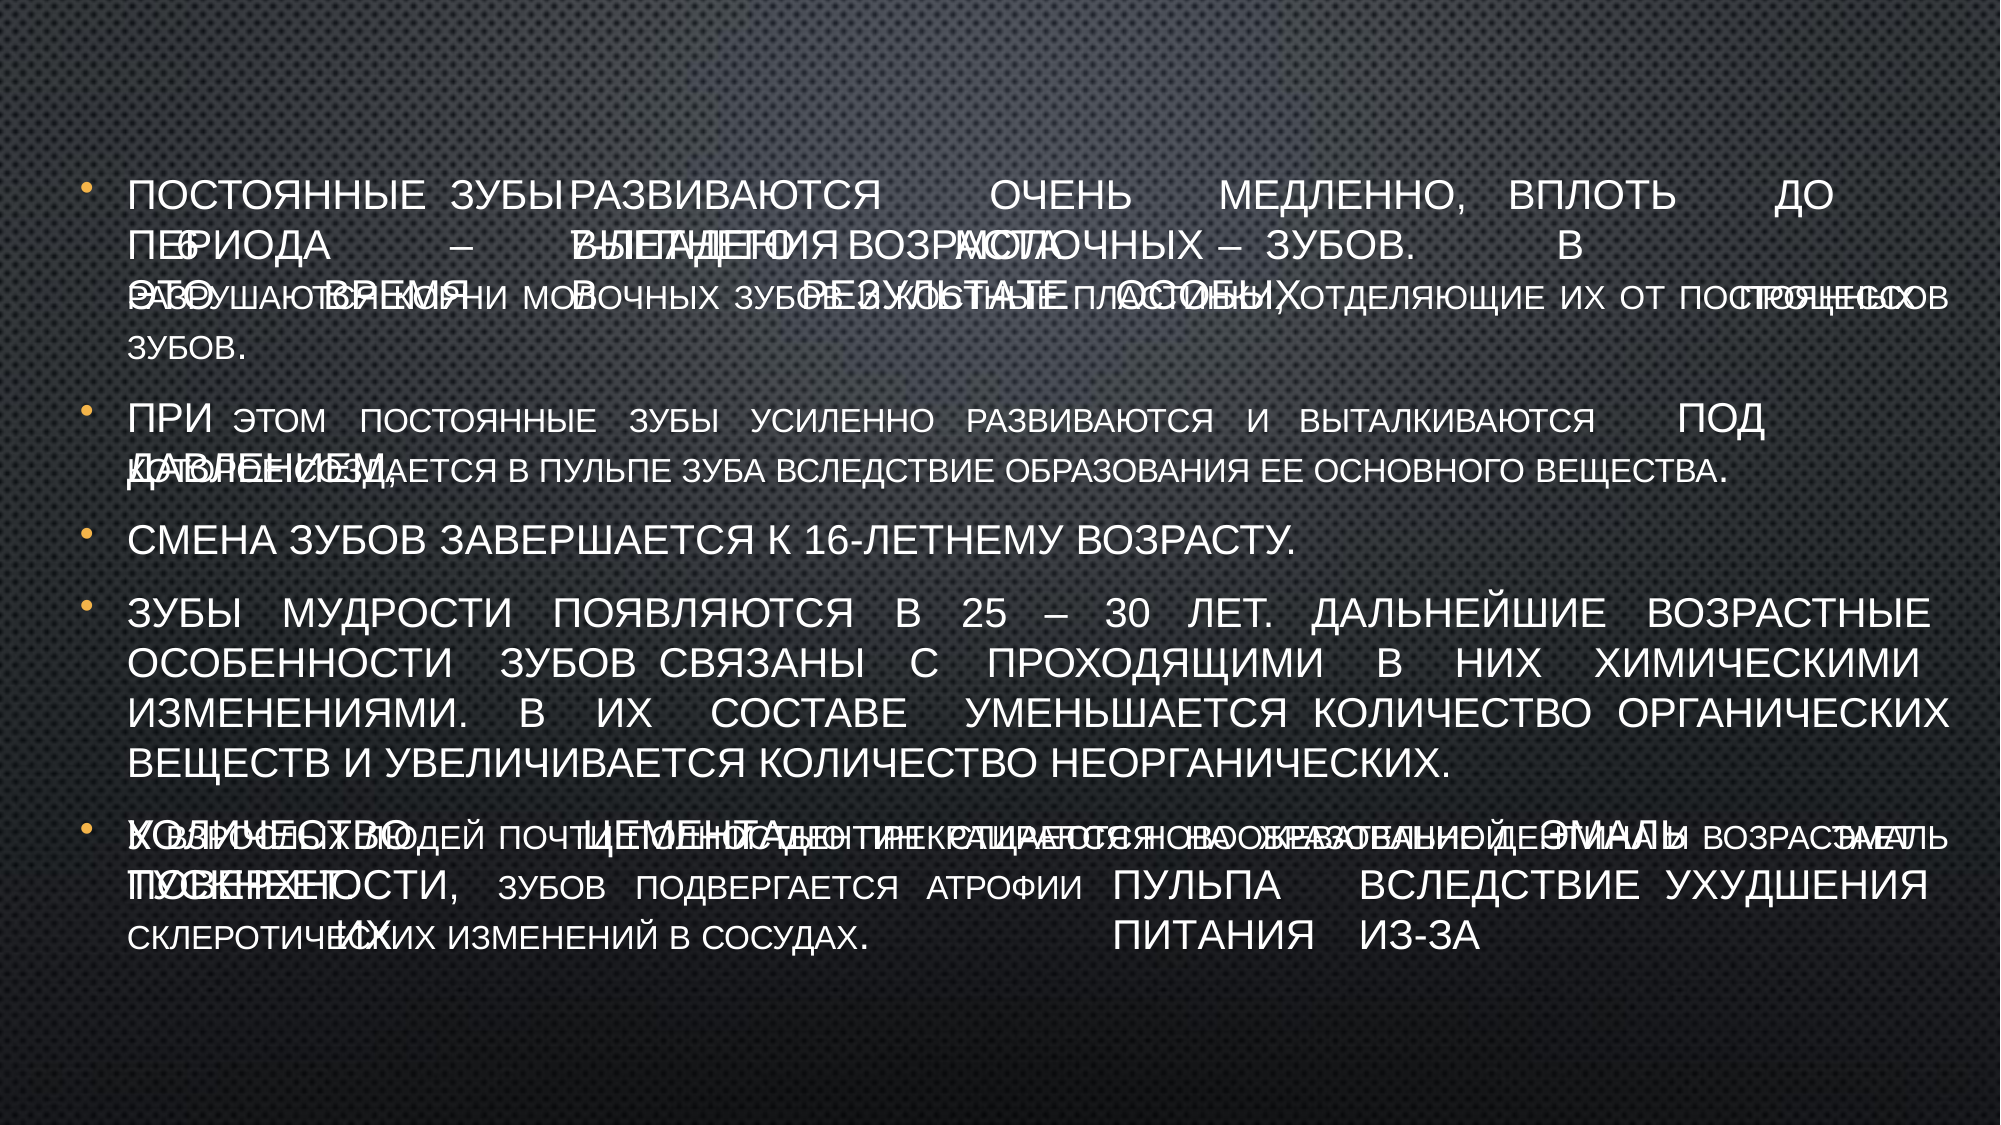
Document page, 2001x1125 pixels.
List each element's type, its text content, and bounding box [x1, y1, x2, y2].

text_box КОТОРОЕ СОЗДАЕТСЯ В ПУЛЬПЕ ЗУБА ВСЛЕДСТВИЕ ОБРАЗОВАНИЯ ЕЕ ОСНОВНОГО ВЕЩЕСТВА. Смена зубов завершается к 16-летнему возрасту. Зубы мудрости появляются в 25 – 30 лет. Дальнейшие возрастные особенности зубов связаны с проходящими в них химическими изменениями. В их составе уменьшается количество органических веществ и увеличивается количество неорганических. У ВЗРОСЛЫХ ЛЮДЕЙ ПОЧТИ ПОЛНОСТЬЮ ПРЕКРАЩАЕТСЯ НОВООБРАЗОВАНИЕ ДЕНТИНА И ВОЗРАСТАЕТ [77, 415, 1951, 859]
text_box РАЗРУШАЮТСЯ КОРНИ МОЛОЧНЫХ ЗУБОВ И КОСТНЫЕ ПЛАСТИНКИ, ОТДЕЛЯЮЩИЕ ИХ ОТ ПОСТОЯННЫХ ЗУБОВ. [124, 265, 1951, 369]
text_box Постоянные зубы развиваются очень медленно, вплоть до 6 – 7-летнего возраста – ПРОЦЕССОВ [77, 155, 1951, 317]
picture [0, 0, 2000, 1125]
text_box количество цемента. Эмаль поверхности, [124, 806, 1806, 856]
text_box СКЛЕРОТИЧЕСКИХ ИЗМЕНЕНИЙ В СОСУДАХ. [124, 906, 881, 959]
text_box И ДЕНТИН СТИРАЮТСЯ НА ЖЕВАТЕЛЬНОЙ ЭМАЛЬ [729, 814, 1951, 856]
text_box тускнеет. Пульпа вследствие ухудшения их питания из-за [124, 856, 1951, 959]
text_box При под давлением, [77, 388, 1952, 491]
